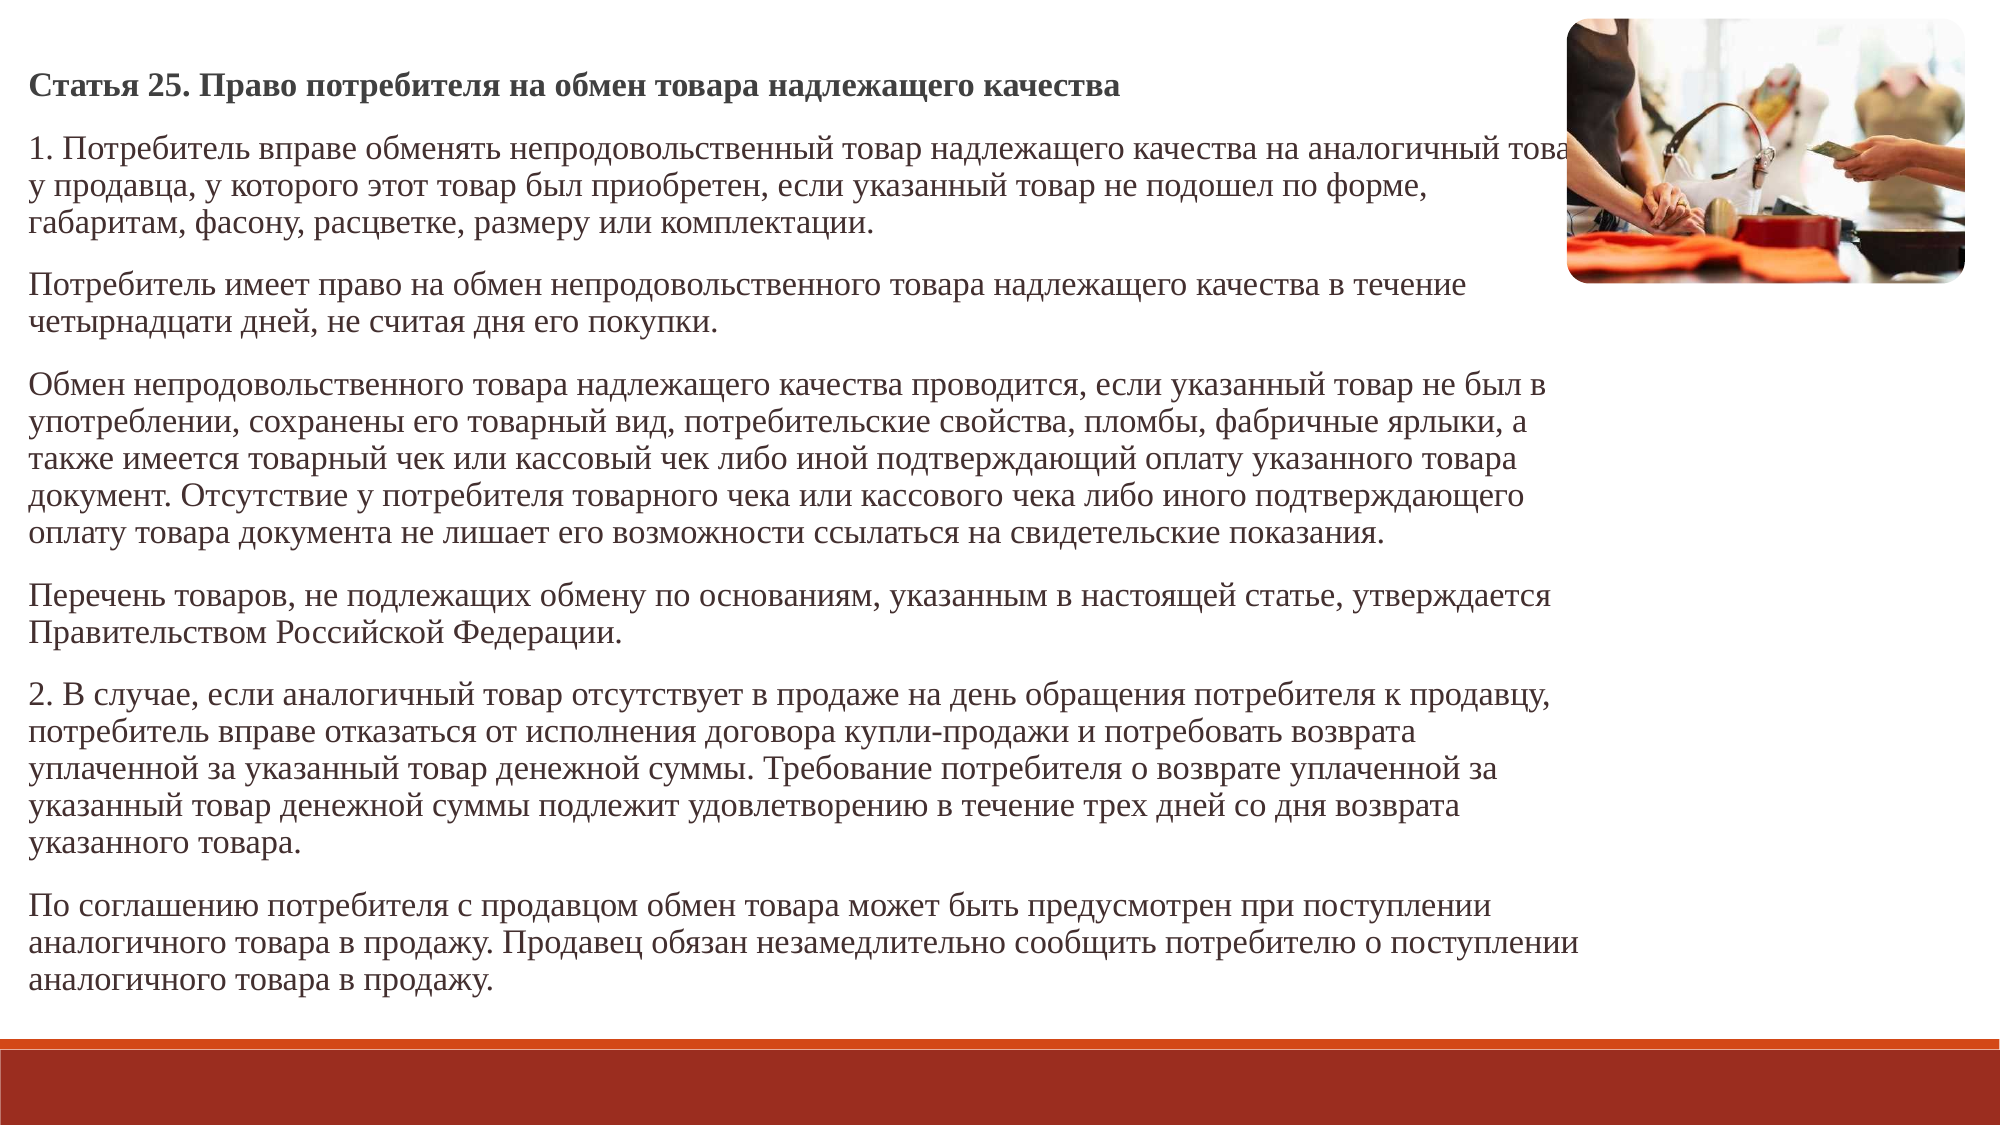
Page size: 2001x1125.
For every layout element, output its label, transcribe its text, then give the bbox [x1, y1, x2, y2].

picture [1566, 18, 1966, 284]
list Статья 25. Право потребителя на обмен товара надлежащего качества 1. Потребитель вправе обменять непродовольственный товар надлежащего качества на аналогичный товар у продавца, у которого этот товар был приобретен, если указанный товар не подошел по форме, габаритам, фасону, расцветке, размеру или комплектации. Потребитель имеет право на обмен непродовольственного товара надлежащего качества в течение четырнадцати дней, не считая дня его покупки. Обмен непродовольственного товара надлежащего качества проводится, если указанный товар не был в употреблении, сохранены его товарный вид, потребительские свойства, пломбы, фабричные ярлыки, а также имеется товарный чек или кассовый чек либо иной подтверждающий оплату указанного товара документ. Отсутствие у потребителя товарного чека или кассового чека либо иного подтверждающего оплату товара документа не лишает его возможности ссылаться на свидетельские показания. Перечень товаров, не подлежащих обмену по основаниям, указанным в настоящей статье, утверждается Правительством Российской Федерации. 2. В случае, если аналогичный товар отсутствует в продаже на день обращения потребителя к продавцу, потребитель вправе отказаться от исполнения договора купли-продажи и потребовать возврата уплаченной за указанный товар денежной суммы. Требование потребителя о возврате уплаченной за указанный товар денежной суммы подлежит удовлетворению в течение трех дней со дня возврата указанного товара. По соглашению потребителя с продавцом обмен товара может быть предусмотрен при поступлении аналогичного товара в продажу. Продавец обязан незамедлительно сообщить потребителю о поступлении аналогичного товара в продажу. [28, 59, 1591, 1010]
